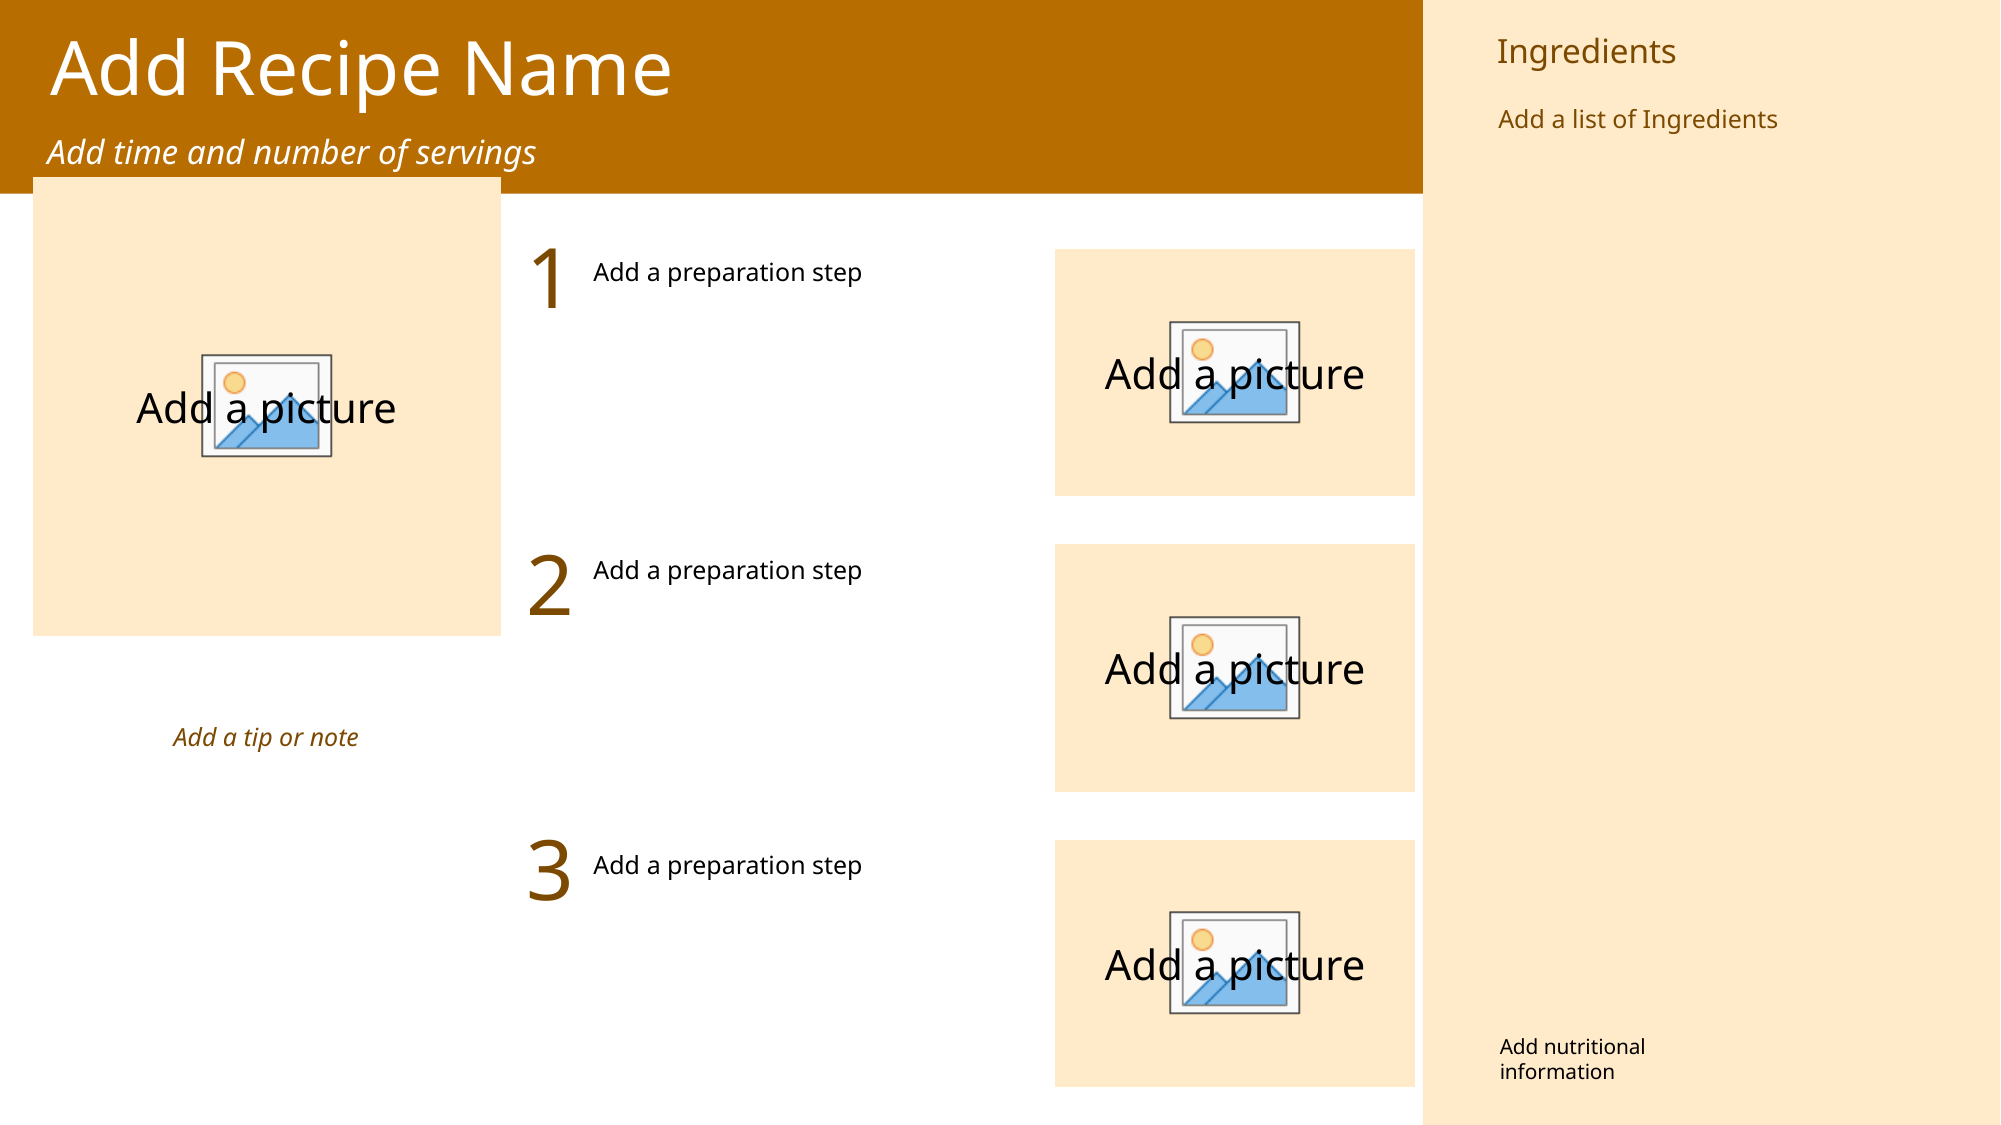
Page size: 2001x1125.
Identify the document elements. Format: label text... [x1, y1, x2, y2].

picture [1055, 544, 1416, 792]
picture [1055, 839, 1416, 1088]
list Add a preparation step [578, 248, 1026, 491]
picture [1055, 248, 1416, 497]
subtitle Add time and number of servings [32, 128, 902, 194]
list Add nutritional information [1484, 1025, 1954, 1106]
picture [32, 176, 501, 636]
list Ingredients [1481, 27, 1951, 72]
list Add a preparation step [578, 547, 1026, 790]
title Add Recipe Name [35, 19, 1423, 124]
list Add a list of Ingredients [1483, 80, 1952, 1015]
list Add a preparation step [578, 842, 1026, 1085]
list Add a tip or note [32, 639, 501, 834]
